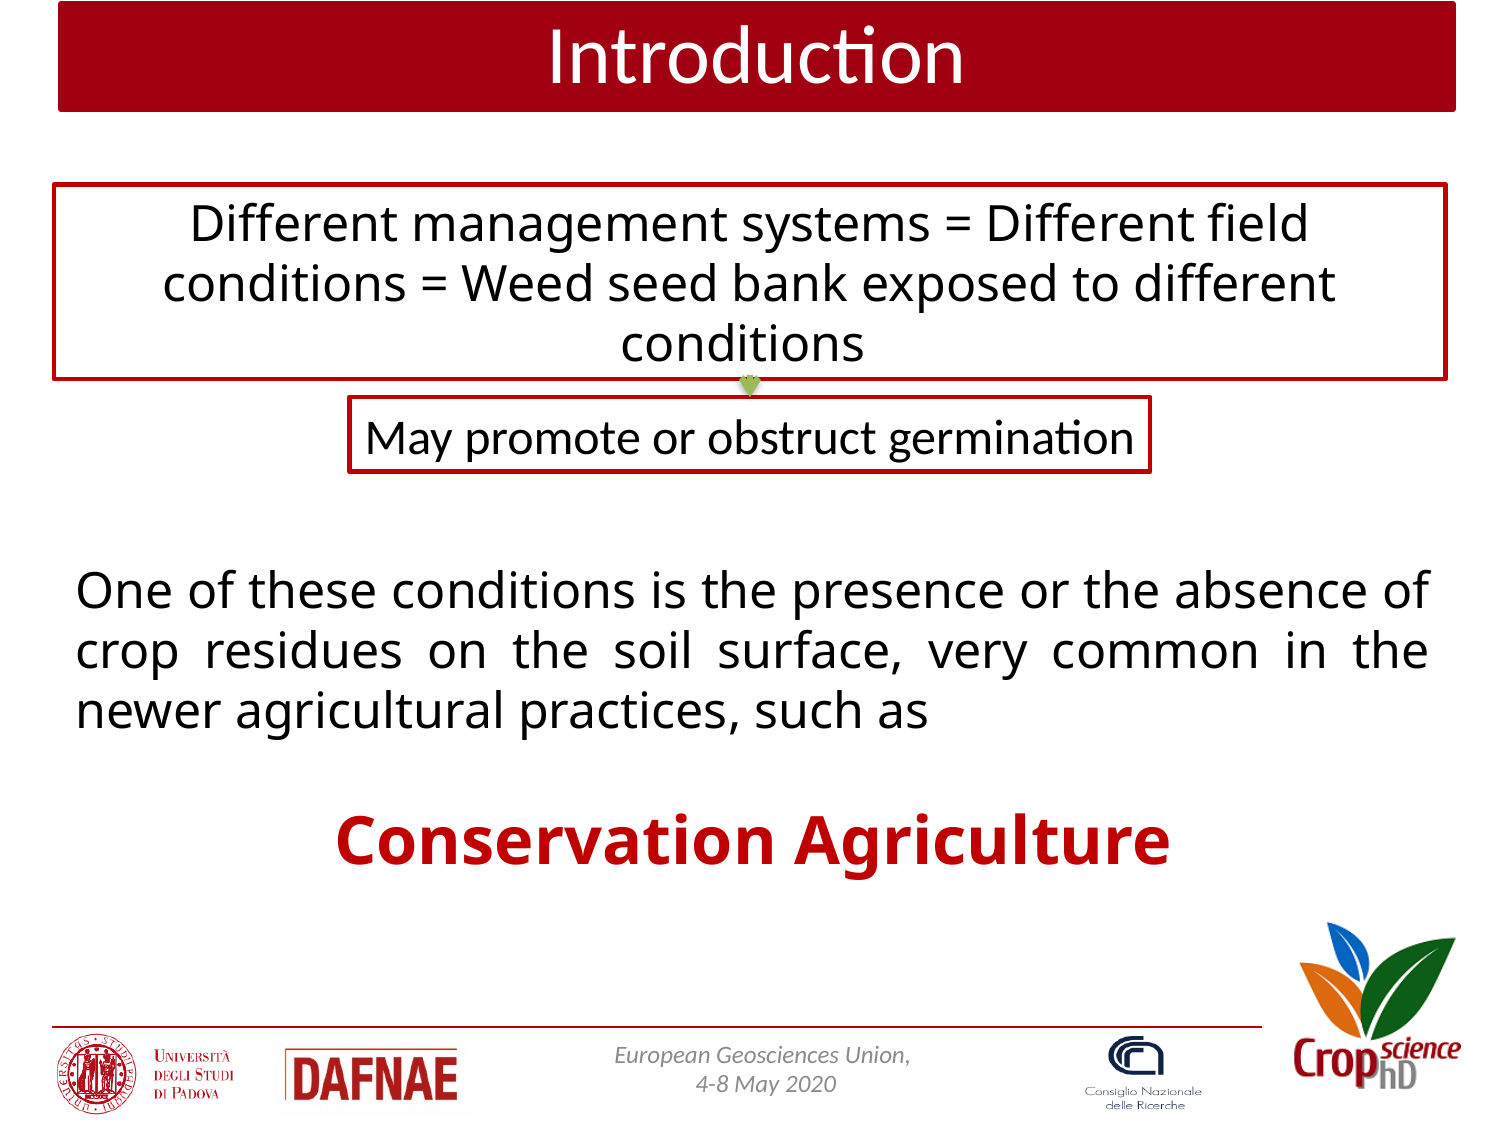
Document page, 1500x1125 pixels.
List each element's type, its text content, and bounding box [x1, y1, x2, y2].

picture [1077, 1029, 1206, 1117]
text_box May promote or obstruct germination [349, 397, 1151, 472]
footer European Geosciences Union, 4-8 May 2020 [525, 1053, 1001, 1113]
text_box One of these conditions is the presence or the absence of crop residues on the soil surface, very common in the newer agricultural practices, such as Conservation Agriculture [61, 550, 1446, 886]
picture [51, 1031, 237, 1115]
text_box Introduction [61, 4, 1453, 109]
picture [272, 1029, 478, 1118]
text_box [1291, 922, 1461, 1091]
text_box Different management systems = Different field conditions = Weed seed bank exposed to different conditions [54, 184, 1446, 380]
